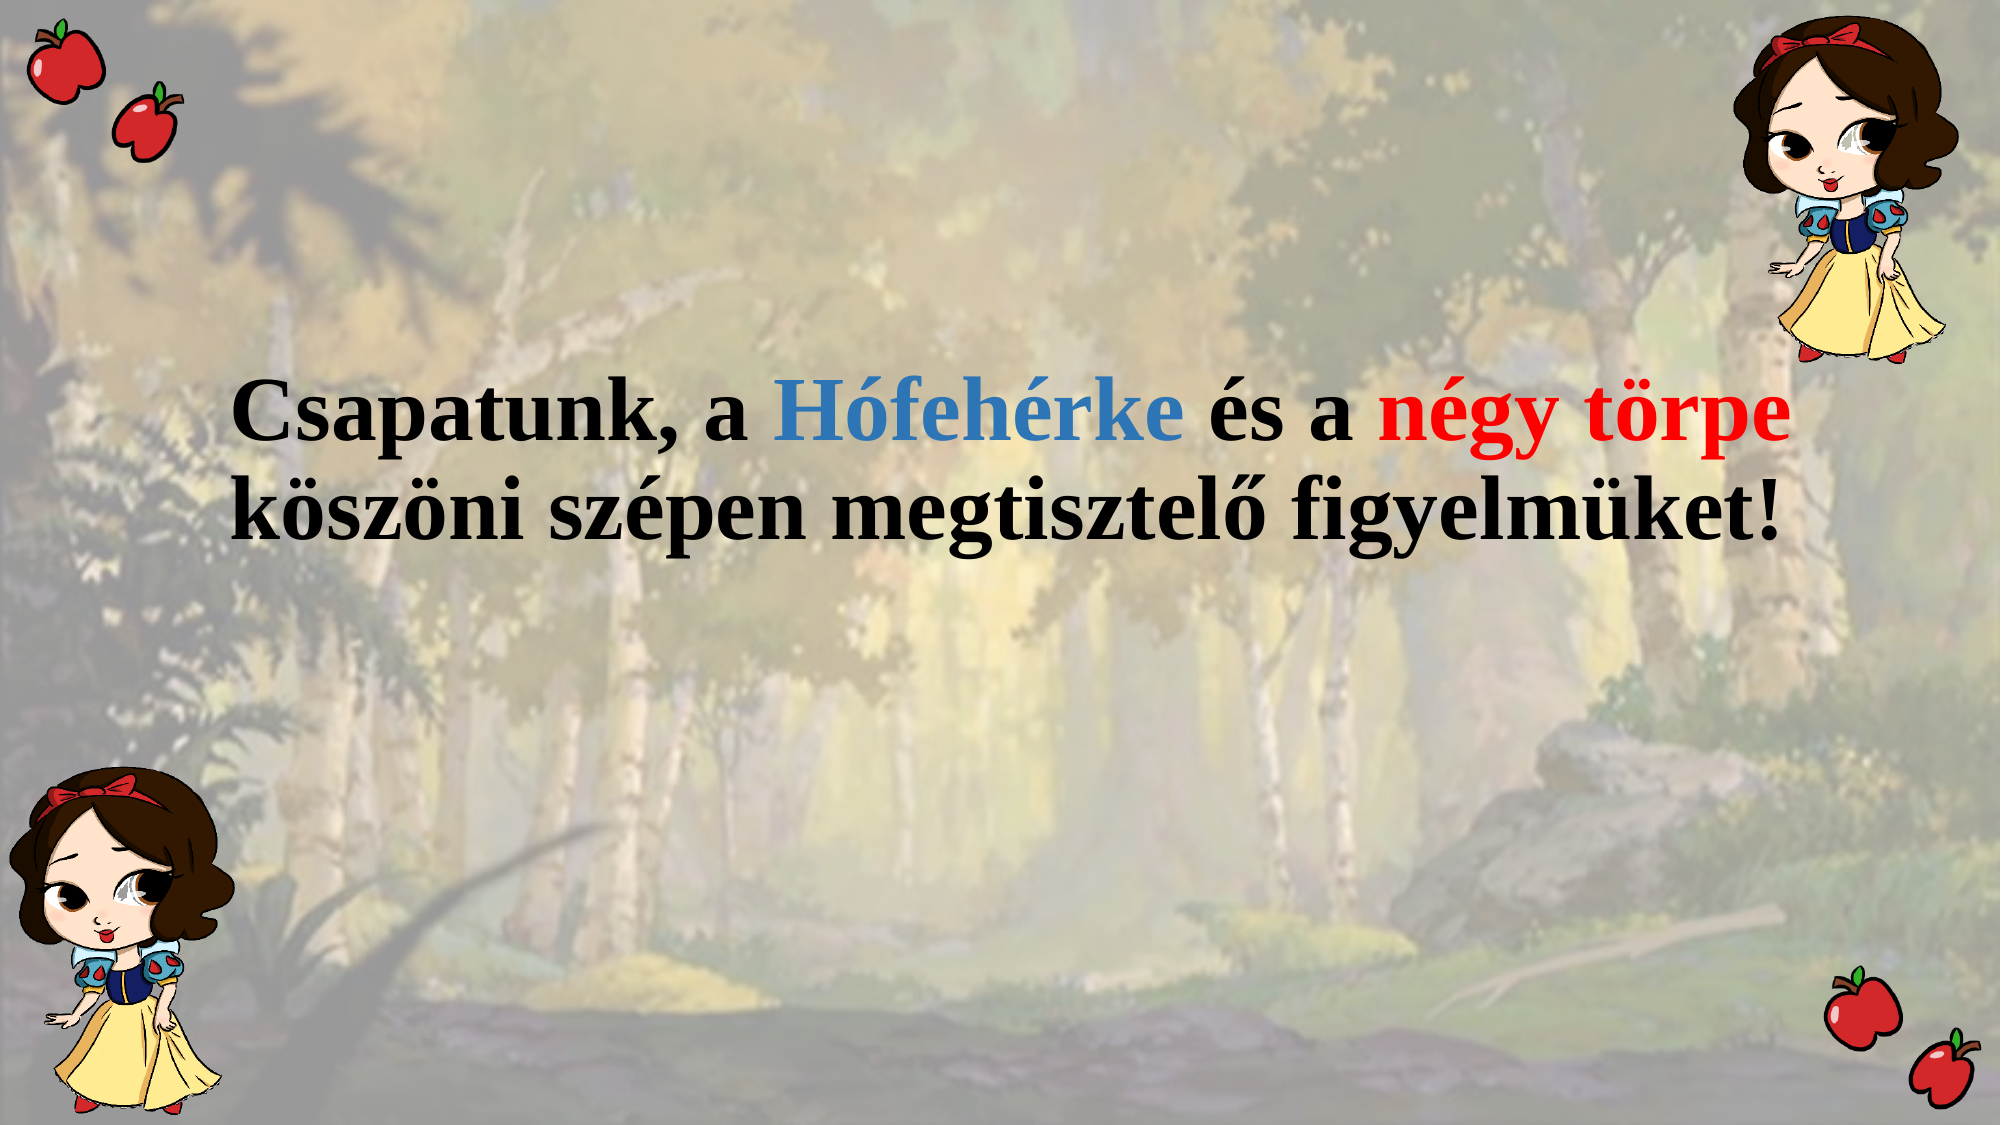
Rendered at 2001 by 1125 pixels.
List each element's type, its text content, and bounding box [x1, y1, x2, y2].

picture [0, 750, 319, 1125]
picture [5, 0, 215, 191]
picture [1802, 946, 2000, 1125]
title Csapatunk, a Hófehérke és a négy törpe köszöni szépen megtisztelő figyelmüket! [214, 351, 1940, 569]
picture [1656, 0, 2000, 386]
